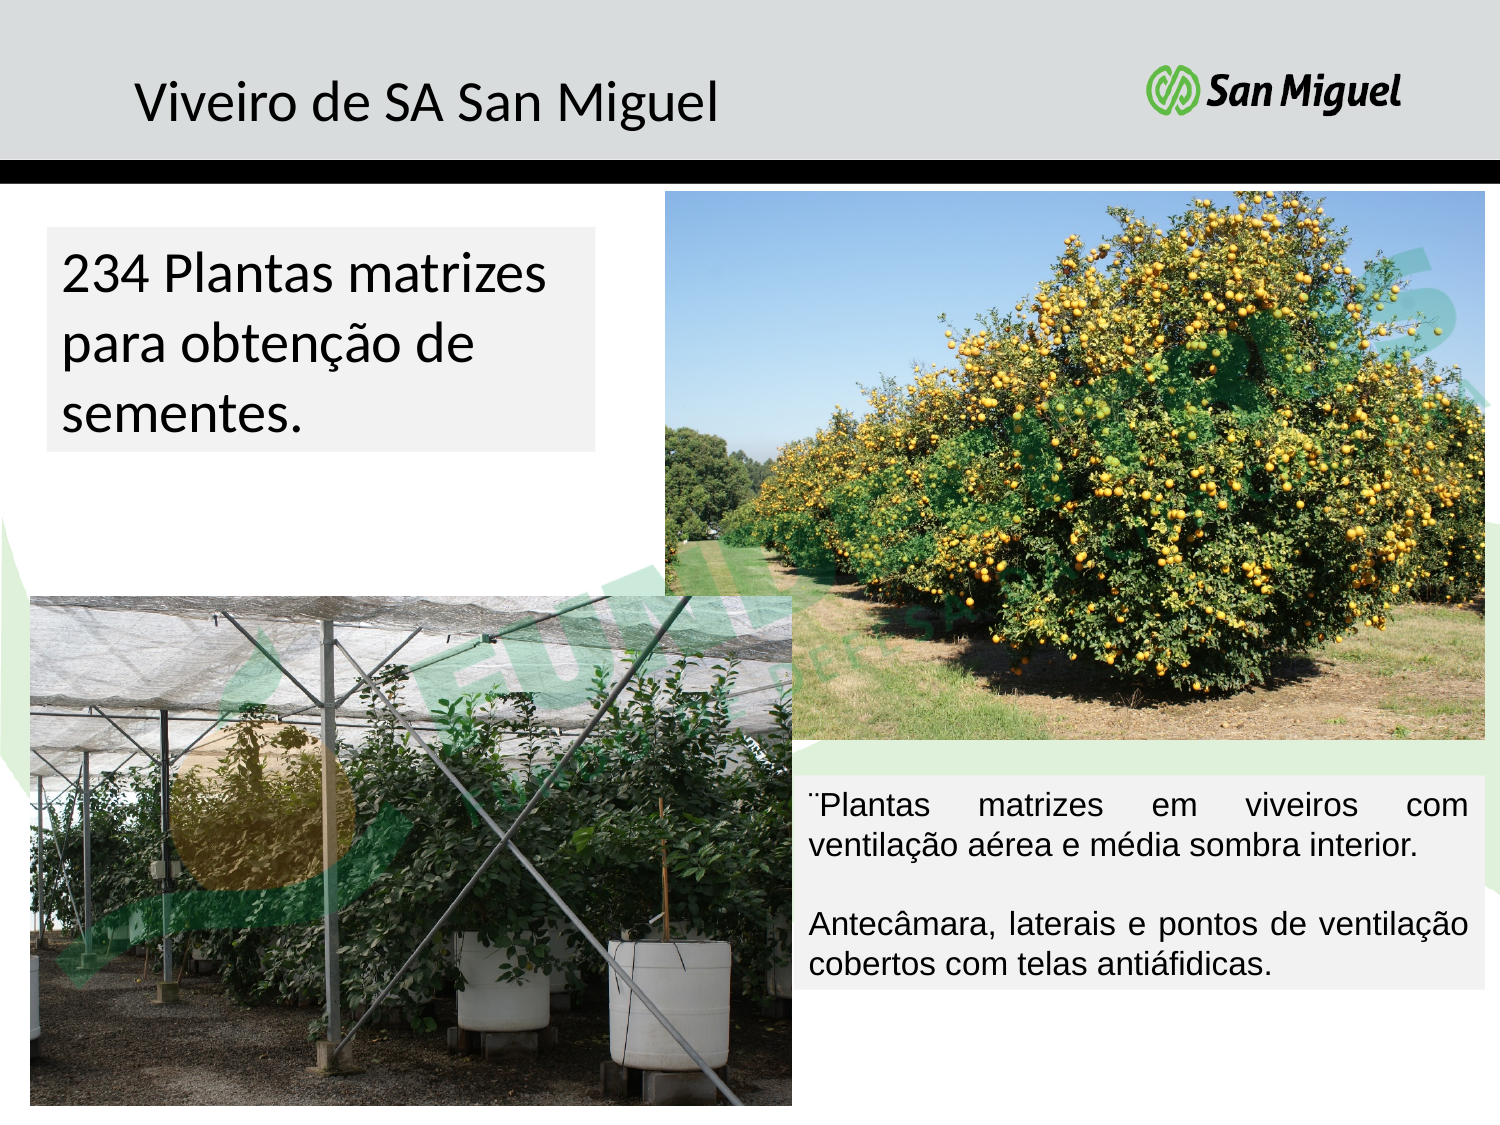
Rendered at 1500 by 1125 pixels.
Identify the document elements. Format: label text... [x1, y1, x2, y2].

picture [0, 0, 1500, 1125]
text_box 234 Plantas matrizes para obtenção de sementes. [46, 226, 596, 350]
text_box ¨Plantas matrizes em viveiros com ventilação aérea e média sombra interior. Antecâmara, laterais e pontos de ventilação cobertos com telas antiáfidicas. [793, 789, 1485, 990]
text_box Viveiro de SA San Miguel [119, 55, 735, 141]
